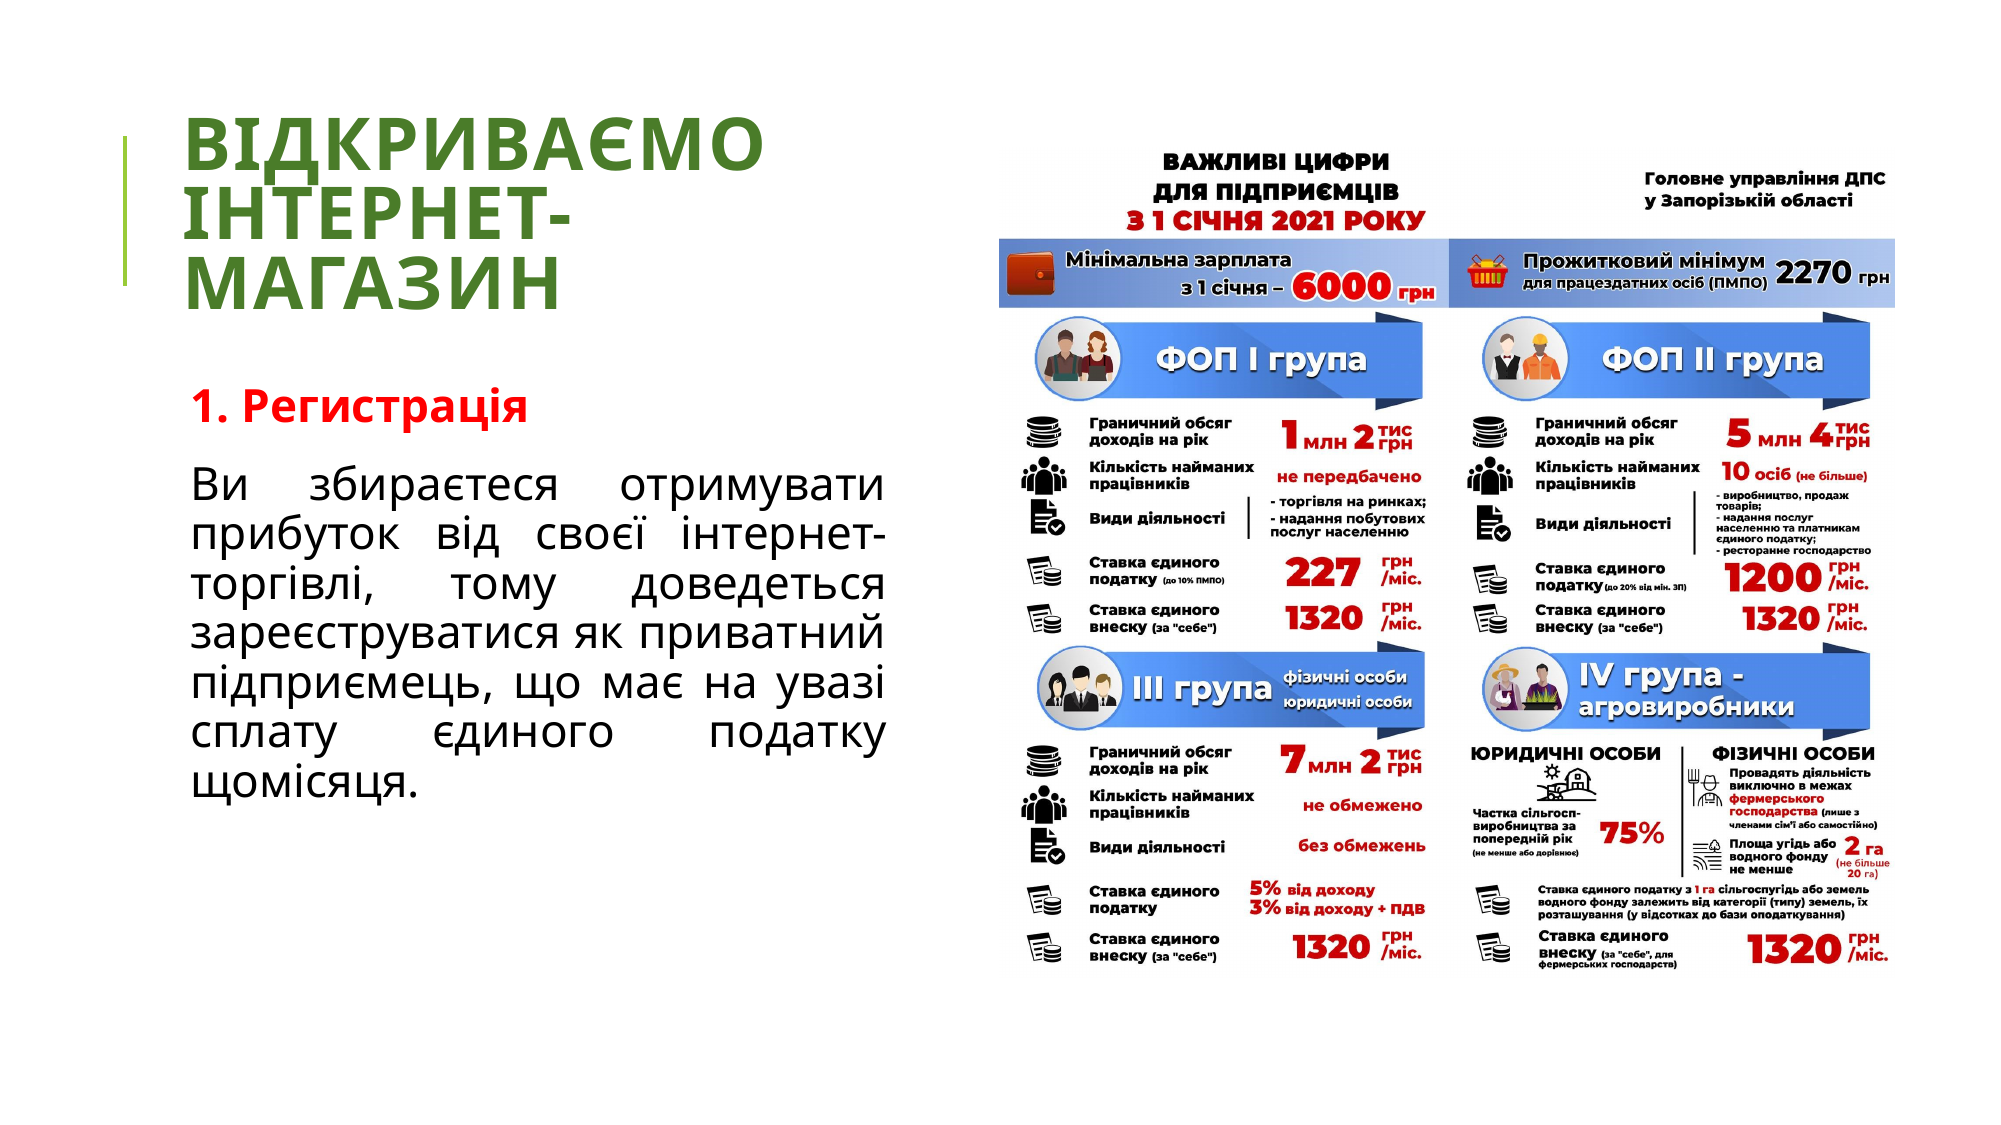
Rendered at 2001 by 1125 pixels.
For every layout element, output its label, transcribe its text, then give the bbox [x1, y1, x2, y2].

list 1. Регистрація Ви збираєтеся отримувати прибуток від своєї інтернет-торгівлі, тому доведеться зареєструватися як приватний підприємець, що має на увазі сплату єдиного податку щомісяця. [168, 375, 895, 1020]
picture [999, 147, 1896, 978]
title Відкриваємо інтернет-магазин [168, 96, 895, 342]
